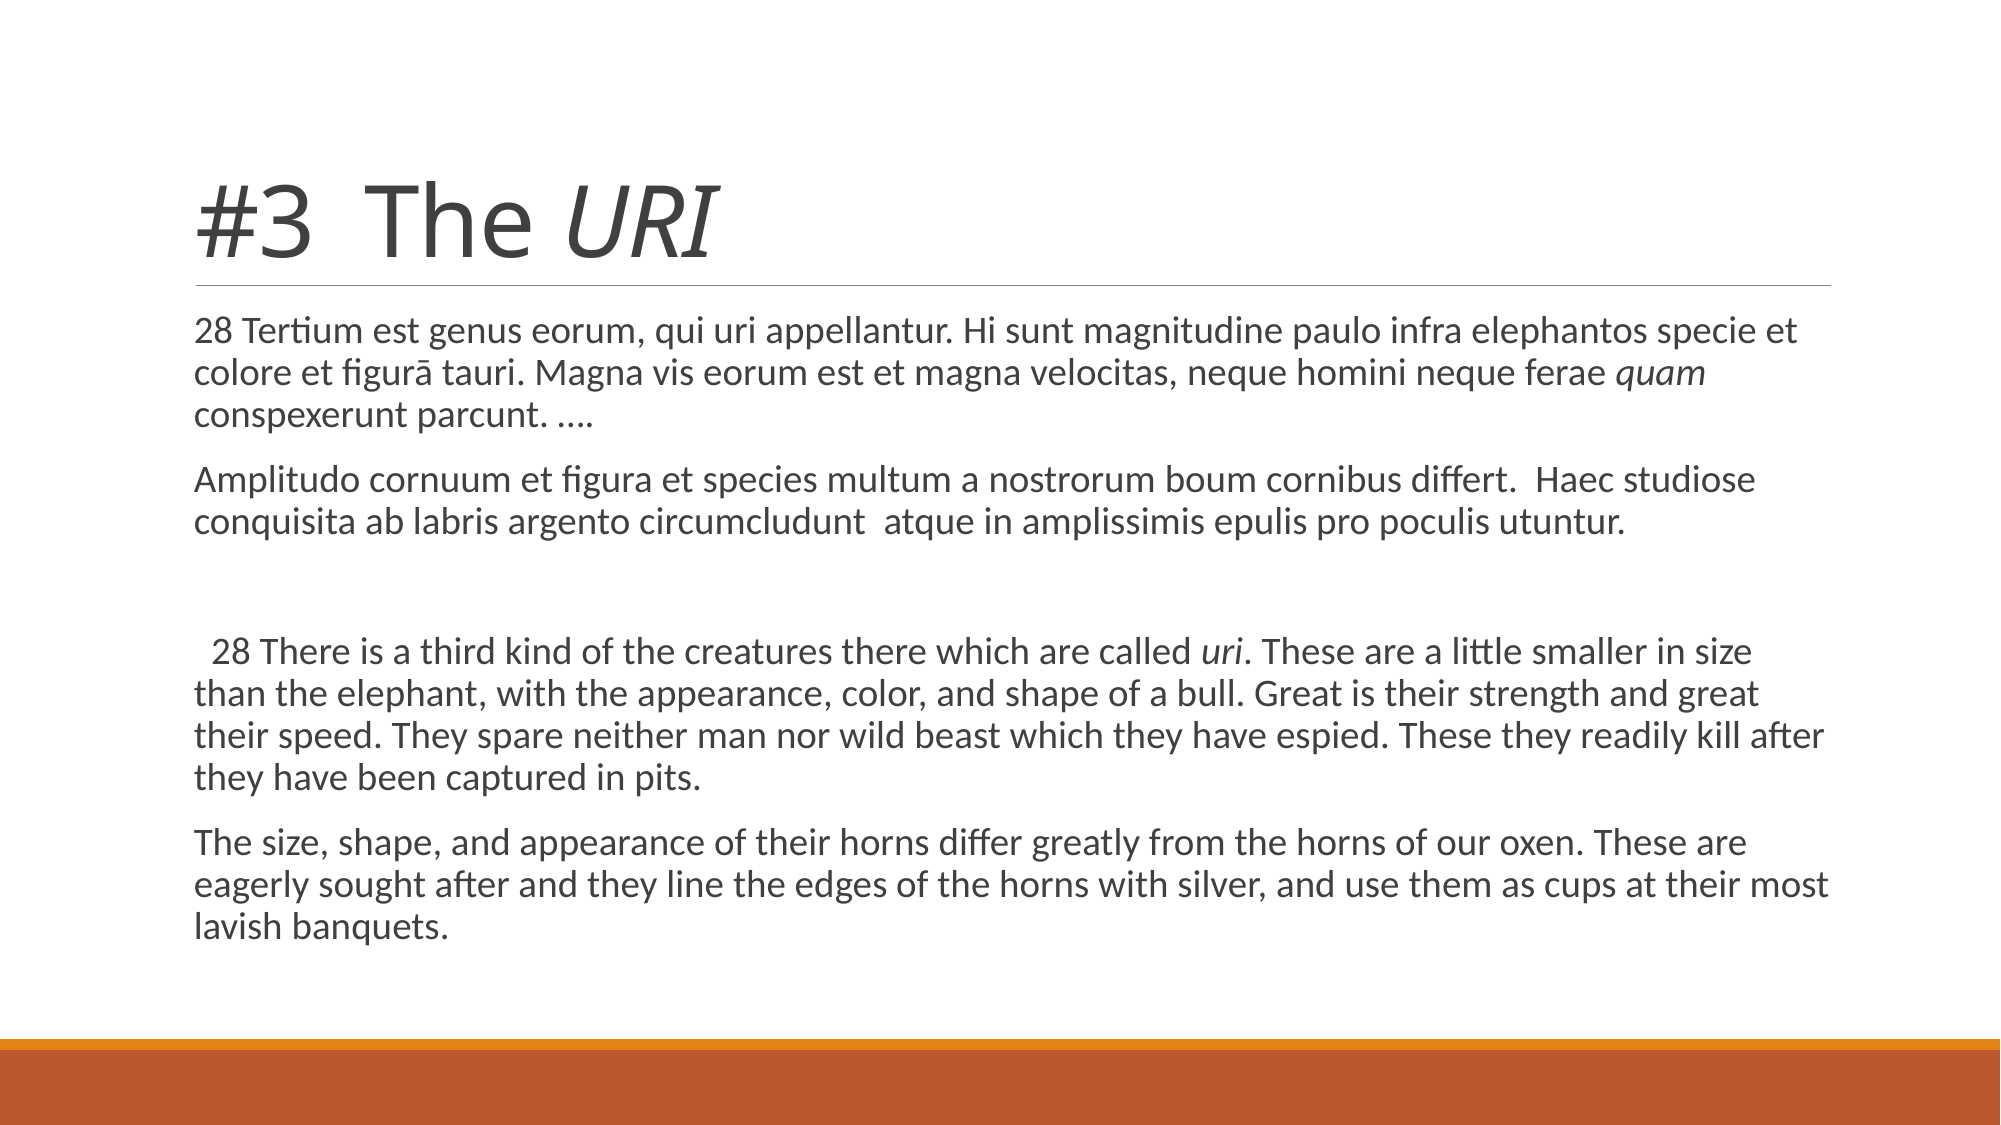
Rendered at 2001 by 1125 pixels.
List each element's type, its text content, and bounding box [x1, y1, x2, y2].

list 28 Tertium est genus eorum, qui uri appellantur. Hi sunt magnitudine paulo infra elephantos specie et colore et figurā tauri. Magna vis eorum est et magna velocitas, neque homini neque ferae quam conspexerunt parcunt. …. Amplitudo cornuum et figura et species multum a nostrorum boum cornibus differt. Haec studiose conquisita ab labris argento circumcludunt atque in amplissimis epulis pro poculis utuntur. 28 There is a third kind of the creatures there which are called uri. These are a little smaller in size than the elephant, with the appearance, color, and shape of a bull. Great is their strength and great their speed. They spare neither man nor wild beast which they have espied. These they readily kill after they have been captured in pits. The size, shape, and appearance of their horns differ greatly from the horns of our oxen. These are eagerly sought after and they line the edges of the horns with silver, and use them as cups at their most lavish banquets. [180, 302, 1830, 963]
title #3 The URI [180, 47, 1830, 285]
